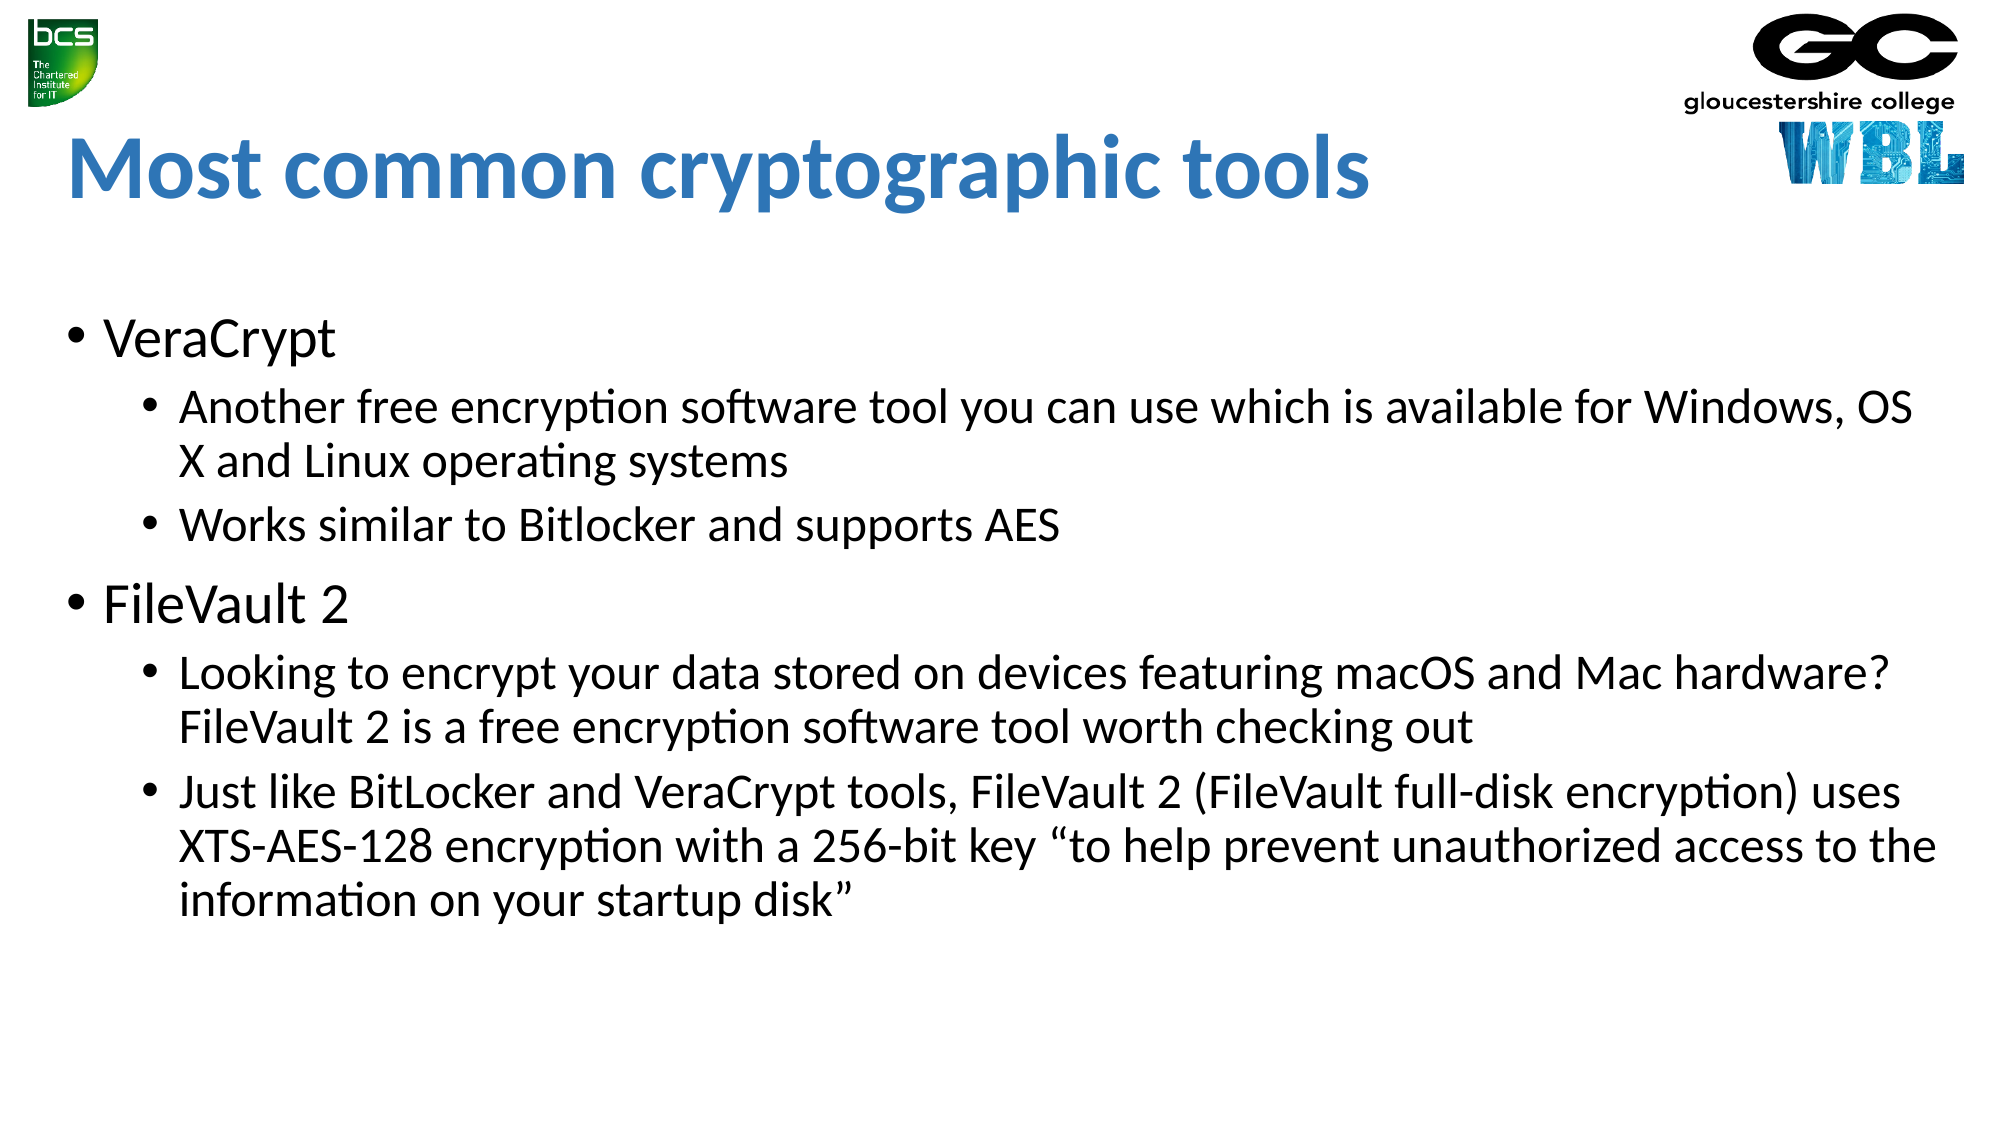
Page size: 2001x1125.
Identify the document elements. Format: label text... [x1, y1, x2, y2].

picture [1953, 163, 1959, 172]
picture [1674, 5, 1964, 155]
list VeraCrypt Another free encryption software tool you can use which is available for Windows, OS X and Linux operating systems Works similar to Bitlocker and supports AES FileVault 2 Looking to encrypt your data stored on devices featuring macOS and Mac hardware? FileVault 2 is a free encryption software tool worth checking out Just like BitLocker and VeraCrypt tools, FileVault 2 (FileVault full-disk encryption) uses XTS-AES-128 encryption with a 256-bit key “to help prevent unauthorized access to the information on your startup disk” [51, 299, 1953, 1110]
picture [28, 19, 98, 107]
title Most common cryptographic tools [51, 59, 1953, 278]
